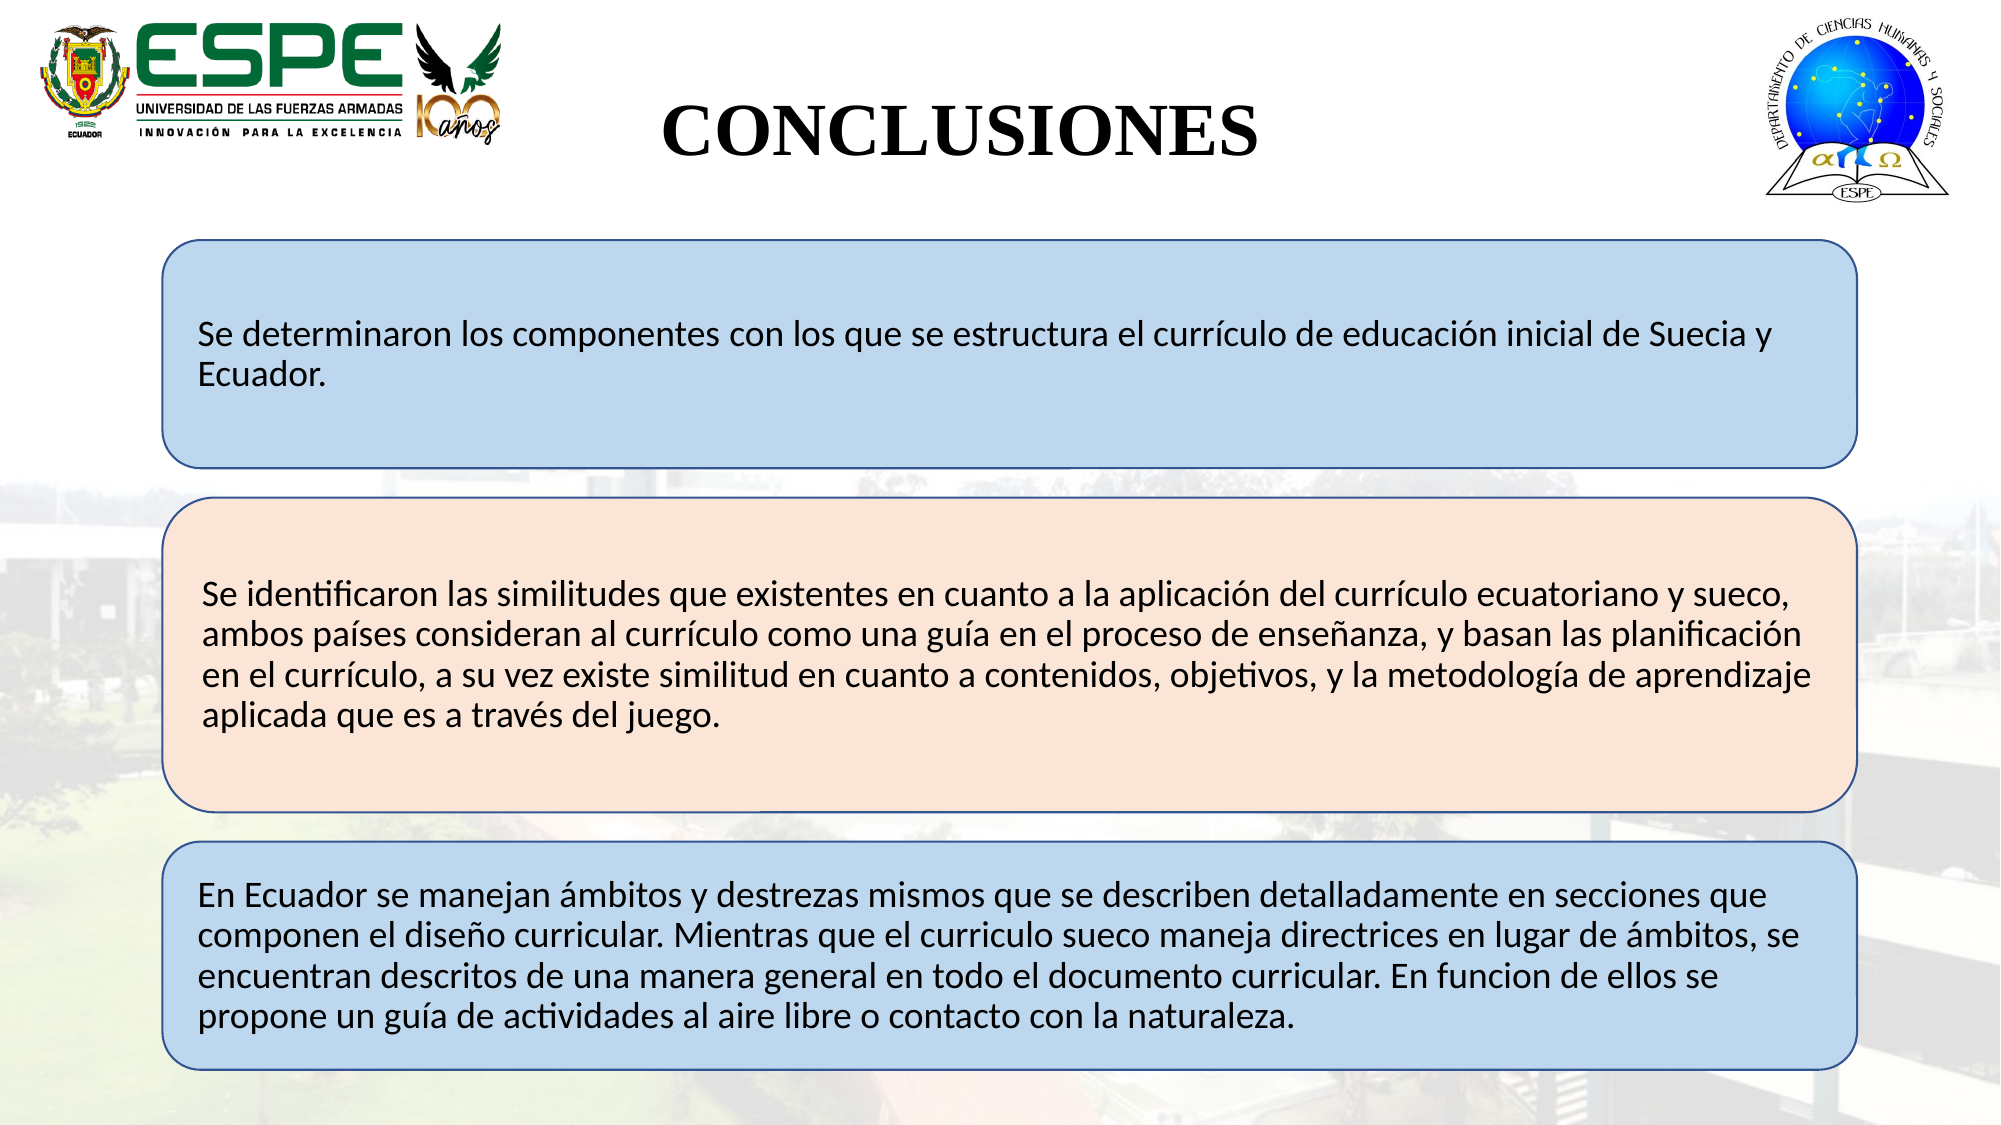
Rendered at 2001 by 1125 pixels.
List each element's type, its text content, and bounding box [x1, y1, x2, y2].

text_box Se identificaron las similitudes que existentes en cuanto a la aplicación del currículo ecuatoriano y sueco, ambos países consideran al currículo como una guía en el proceso de enseñanza, y basan las planificación en el currículo, a su vez existe similitud en cuanto a contenidos, objetivos, y la metodología de aprendizaje aplicada que es a través del juego. [161, 496, 1859, 814]
picture [31, 12, 513, 154]
text_box CONCLUSIONES [383, 73, 1537, 179]
text_box En Ecuador se manejan ámbitos y destrezas mismos que se describen detalladamente en secciones que componen el diseño curricular. Mientras que el curriculo sueco maneja directrices en lugar de ámbitos, se encuentran descritos de una manera general en todo el documento curricular. En funcion de ellos se propone un guía de actividades al aire libre o contacto con la naturaleza. [161, 840, 1859, 1071]
picture [1756, 9, 1958, 211]
text_box Se determinaron los componentes con los que se estructura el currículo de educación inicial de Suecia y Ecuador. [161, 239, 1859, 470]
